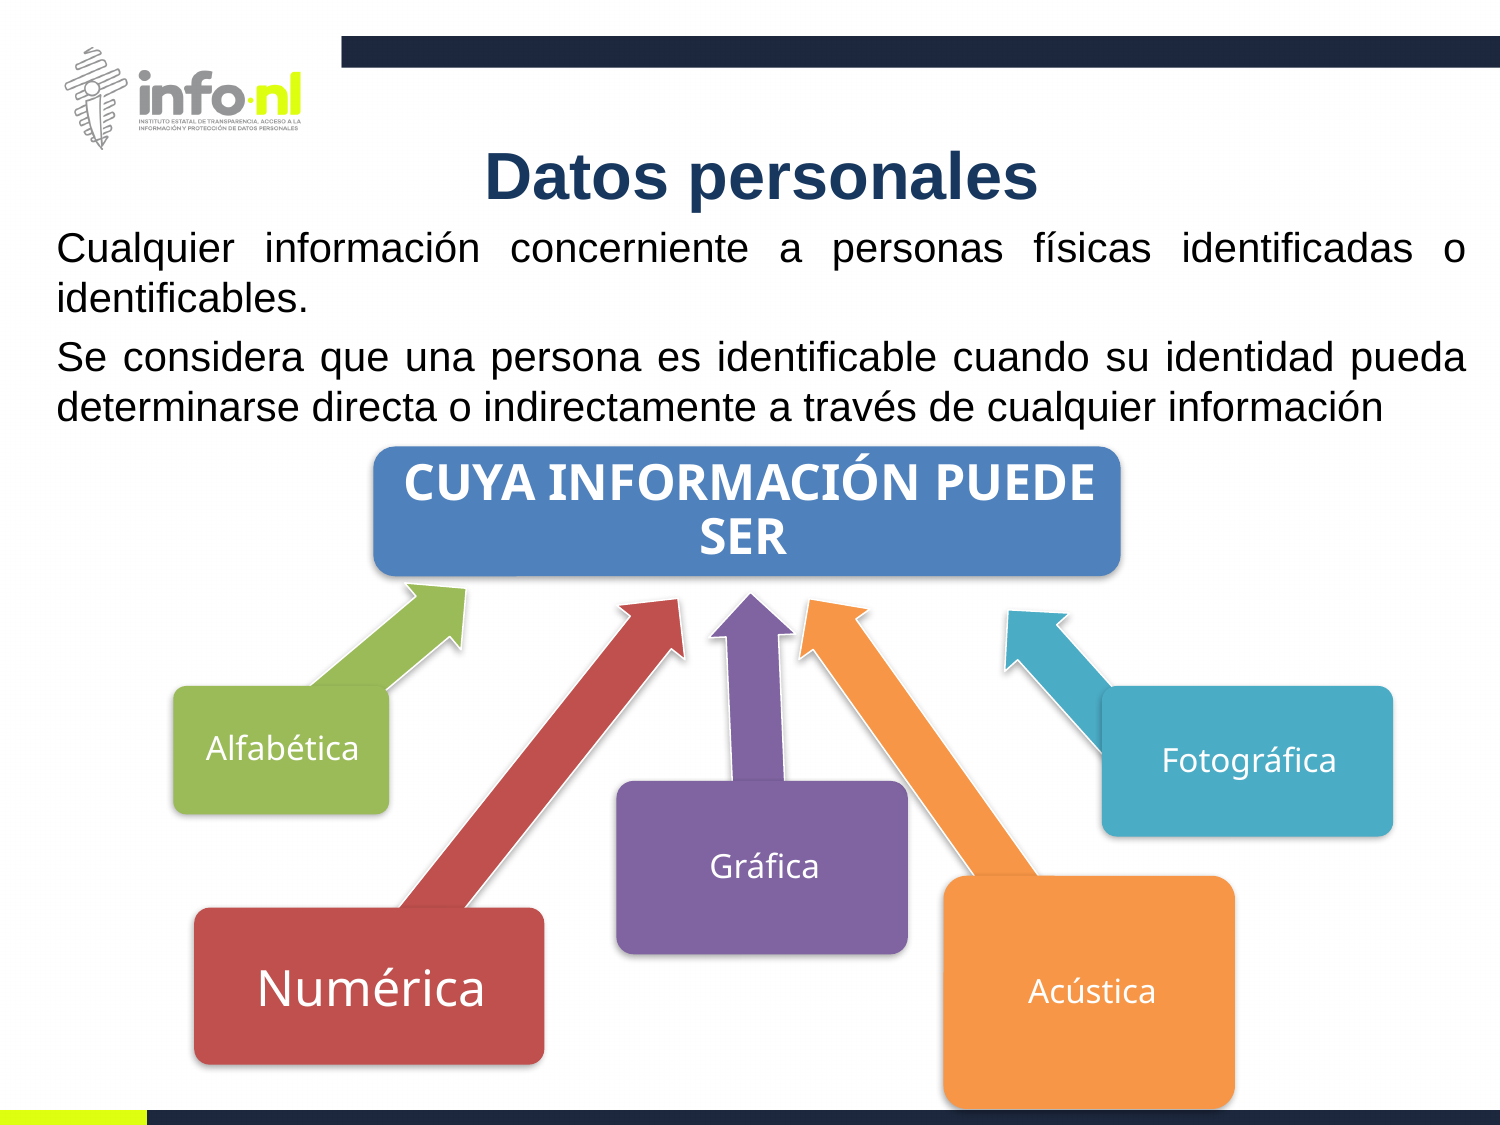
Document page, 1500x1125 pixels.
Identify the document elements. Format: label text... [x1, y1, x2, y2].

picture [0, 0, 1500, 1125]
list Datos personales Cualquier información concerniente a personas físicas identificadas o identificables. Se considera que una persona es identificable cuando su identidad pueda determinarse directa o indirectamente a través de cualquier información [41, 125, 1483, 1041]
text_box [147, 432, 1424, 1125]
